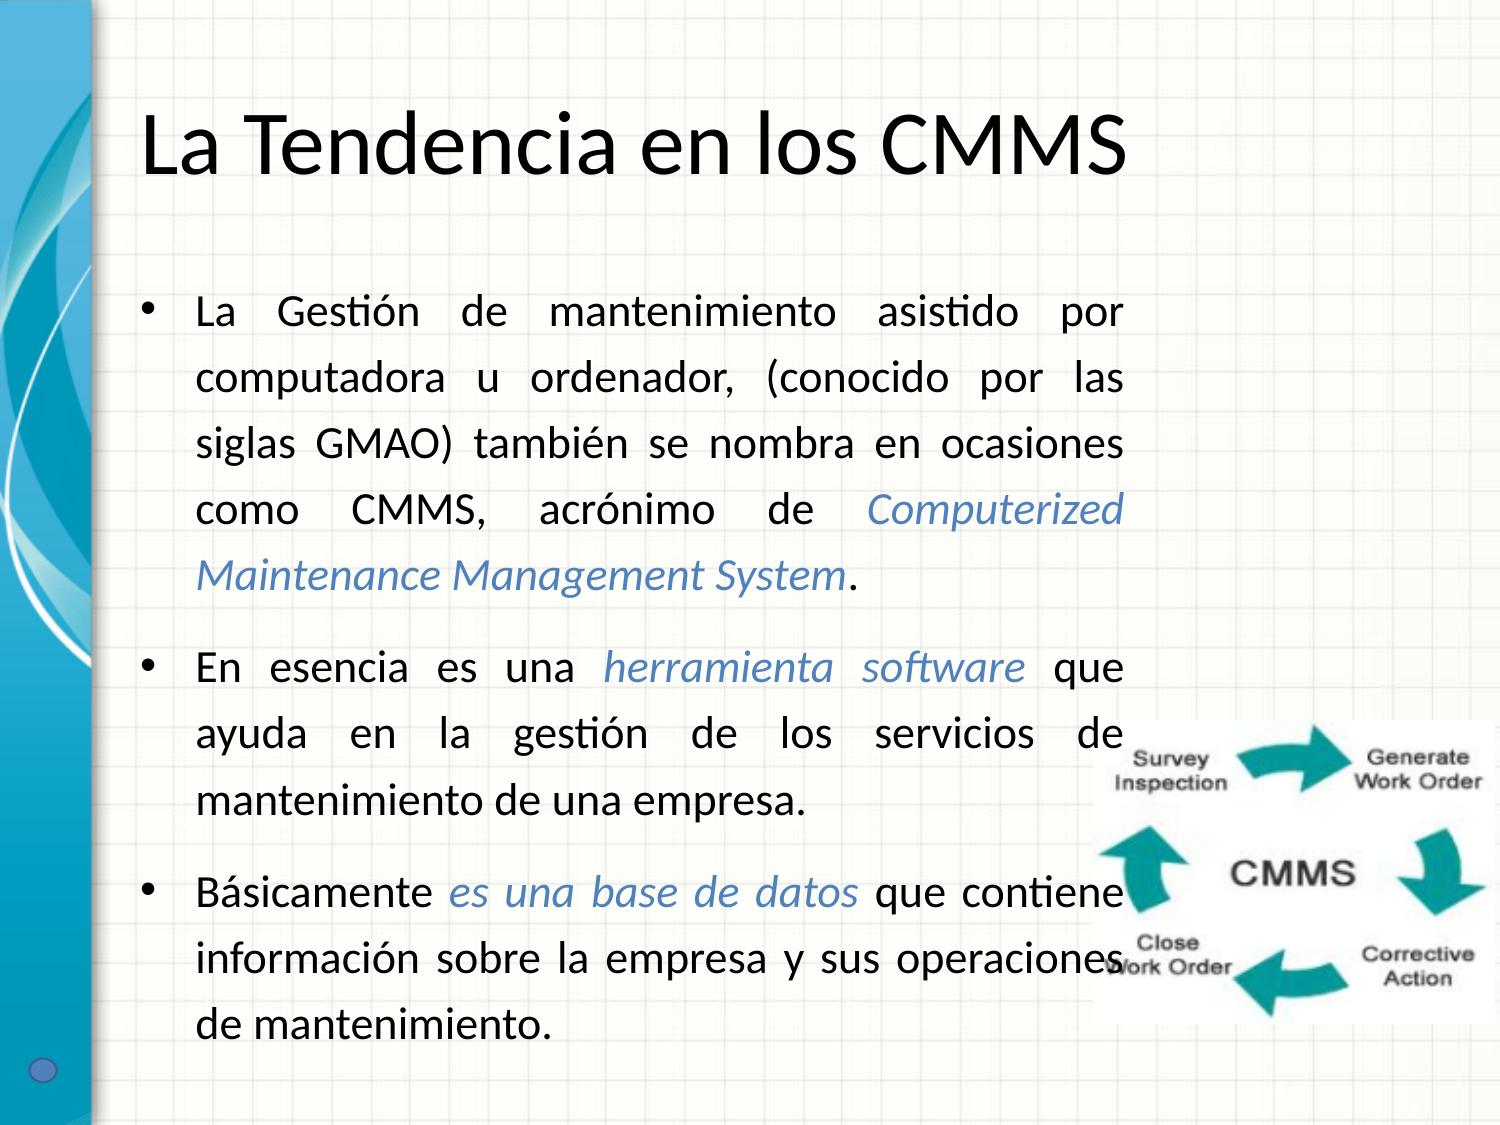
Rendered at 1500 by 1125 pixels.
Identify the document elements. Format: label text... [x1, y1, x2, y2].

list La Gestión de mantenimiento asistido por computadora u ordenador, (conocido por las siglas GMAO) también se nombra en ocasiones como CMMS, acrónimo de Computerized Maintenance Management System. En esencia es una herramienta software que ayuda en la gestión de los servicios de mantenimiento de una empresa. Básicamente es una base de datos que contiene información sobre la empresa y sus operaciones de mantenimiento. [125, 261, 1140, 1059]
picture [0, 0, 1500, 1125]
title La Tendencia en los CMMS [125, 44, 1450, 232]
text_box [27, 1056, 59, 1085]
